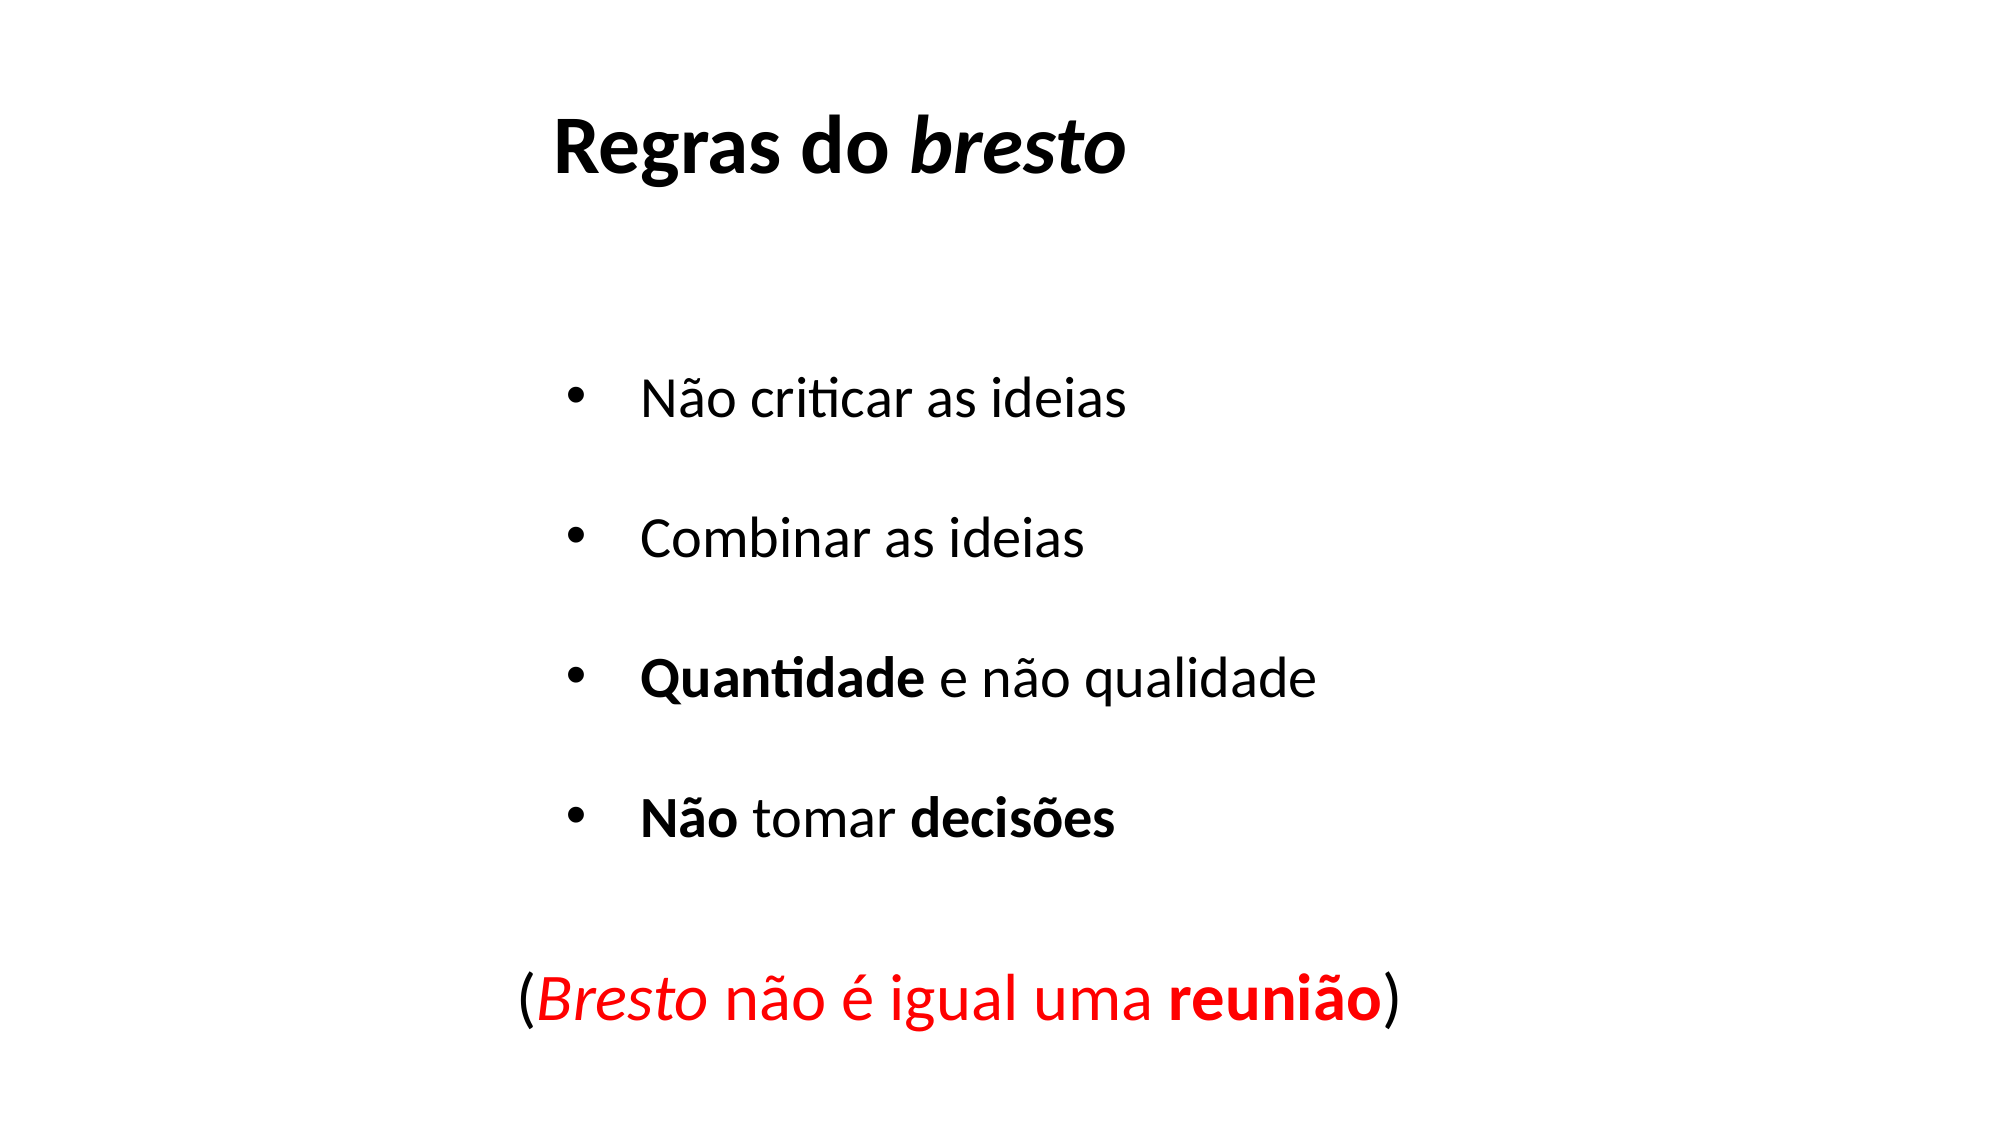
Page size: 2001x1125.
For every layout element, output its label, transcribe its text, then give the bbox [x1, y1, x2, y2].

text_box Não criticar as ideias Combinar as ideias Quantidade e não qualidade Não tomar decisões [551, 282, 1368, 857]
text_box Regras do bresto [405, 83, 1275, 198]
text_box (Bresto não é igual uma reunião) [434, 945, 1485, 1041]
